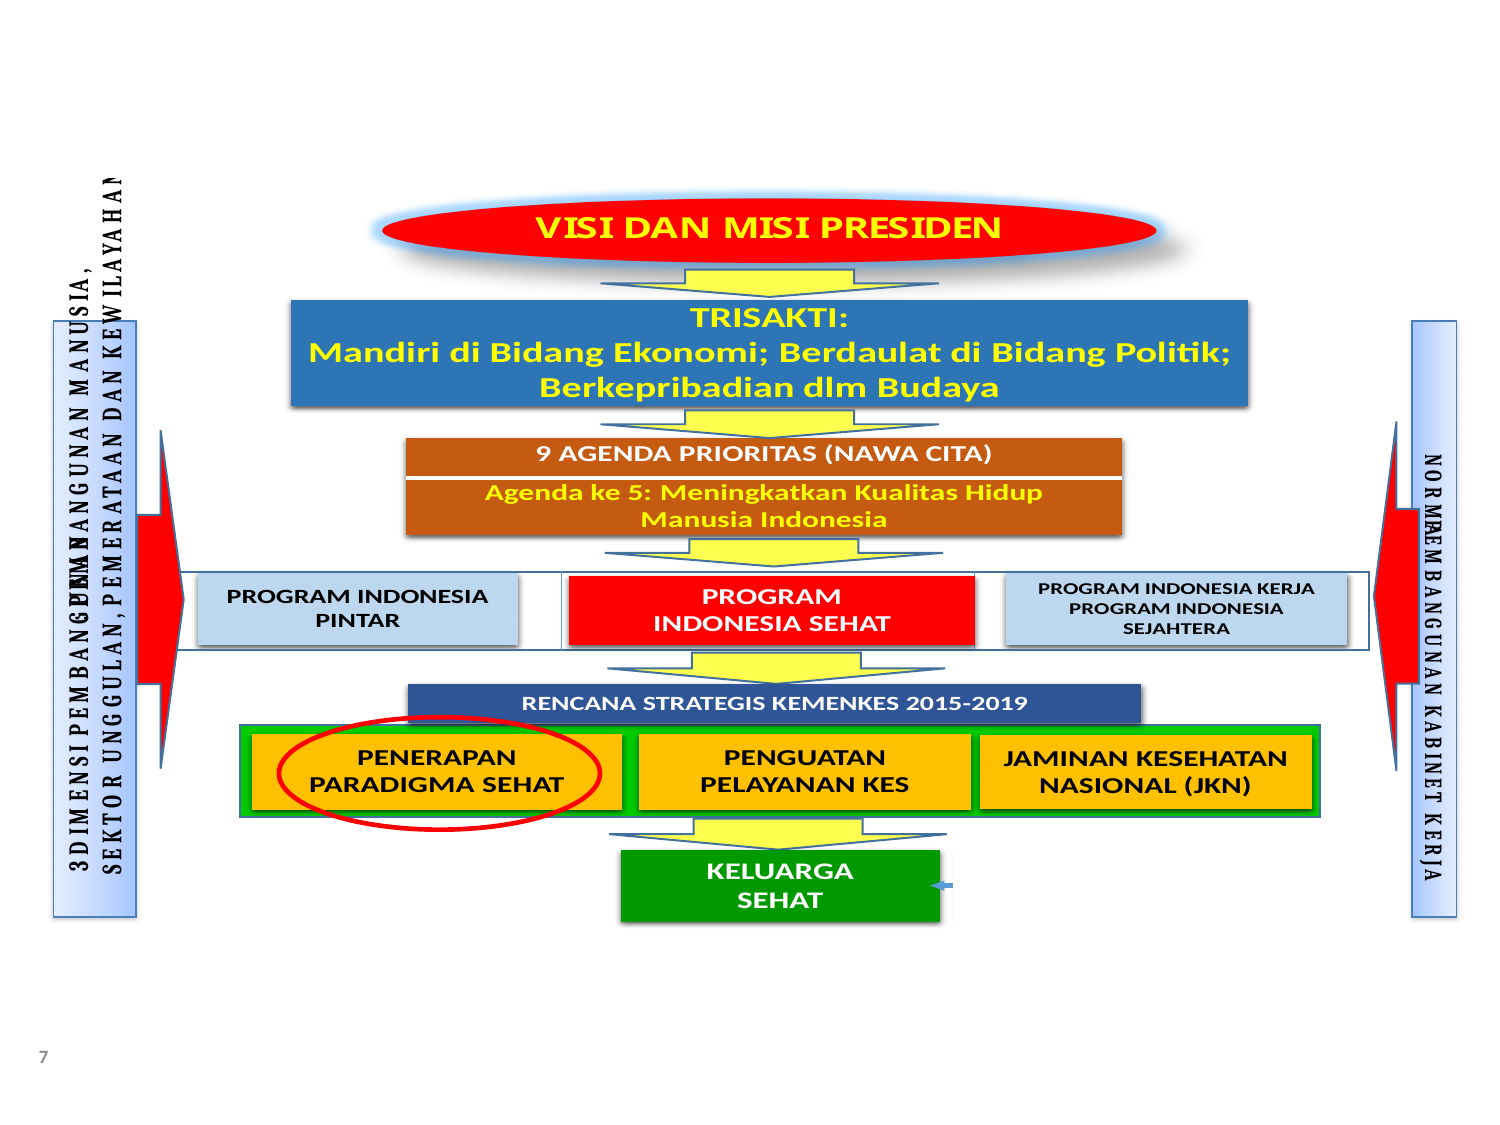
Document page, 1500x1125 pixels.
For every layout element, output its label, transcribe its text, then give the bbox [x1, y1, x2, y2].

slide_number 7 [0, 1025, 88, 1088]
picture [45, 177, 1464, 938]
